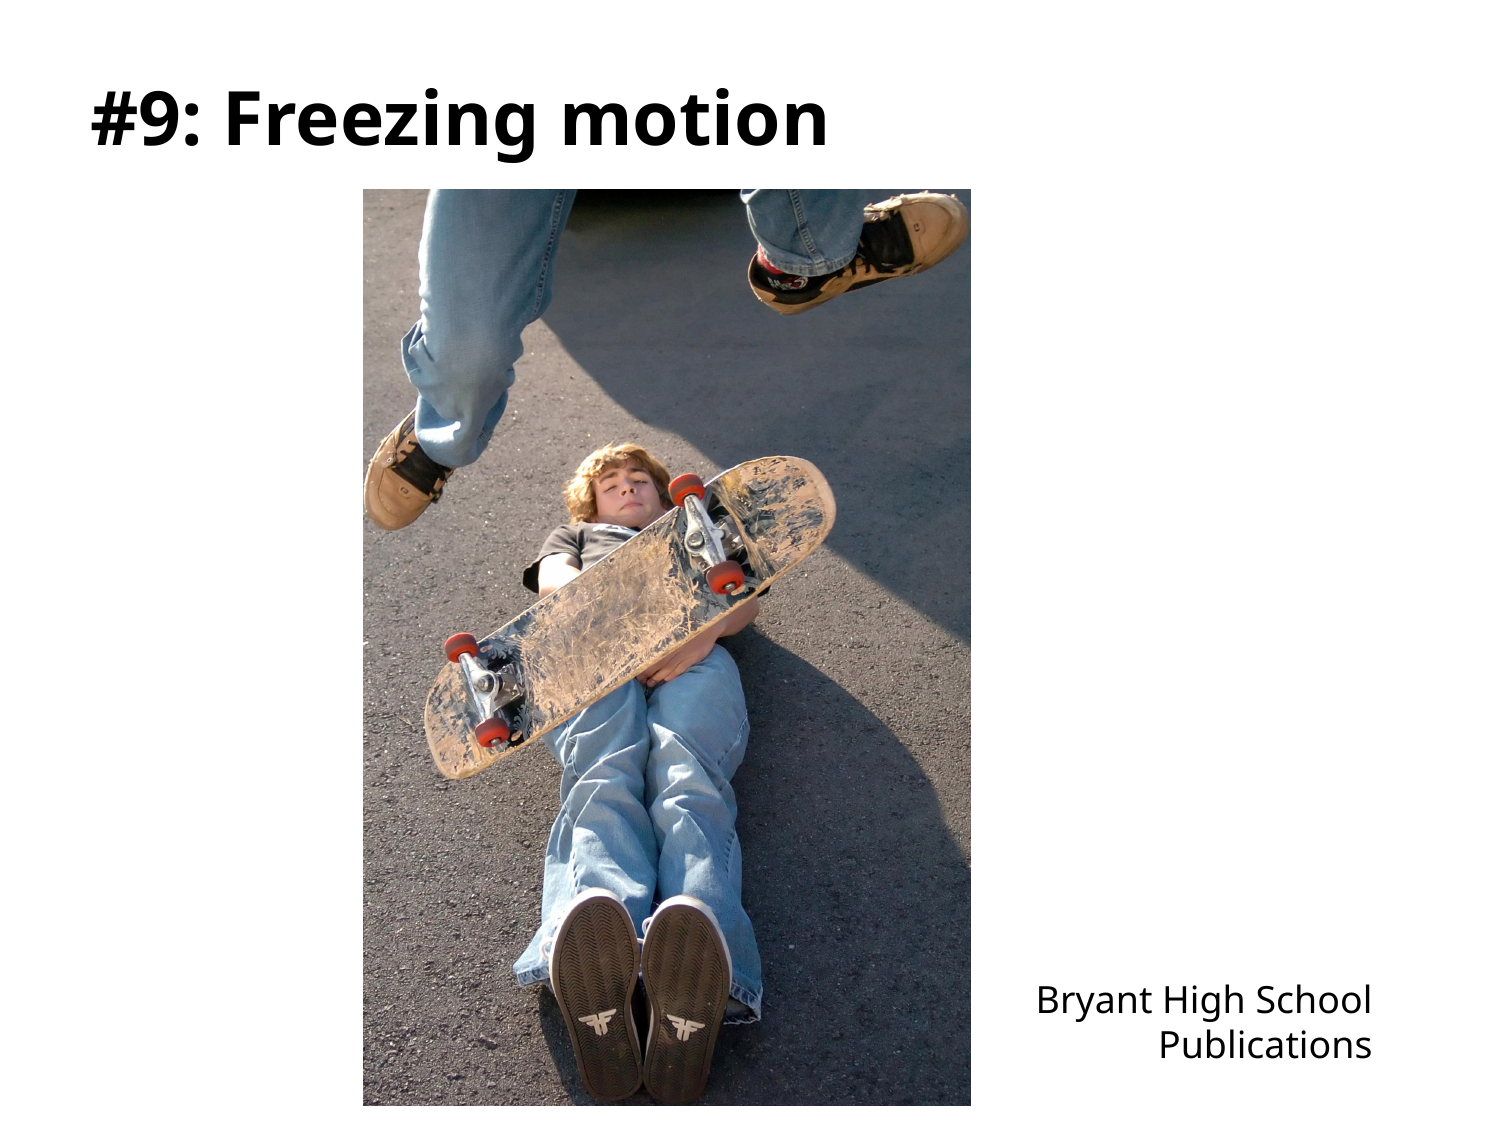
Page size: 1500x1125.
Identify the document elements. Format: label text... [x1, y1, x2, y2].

picture [362, 189, 971, 1107]
list Bryant High School Publications [983, 961, 1388, 1092]
title #9: Freezing motion [75, 45, 1425, 176]
